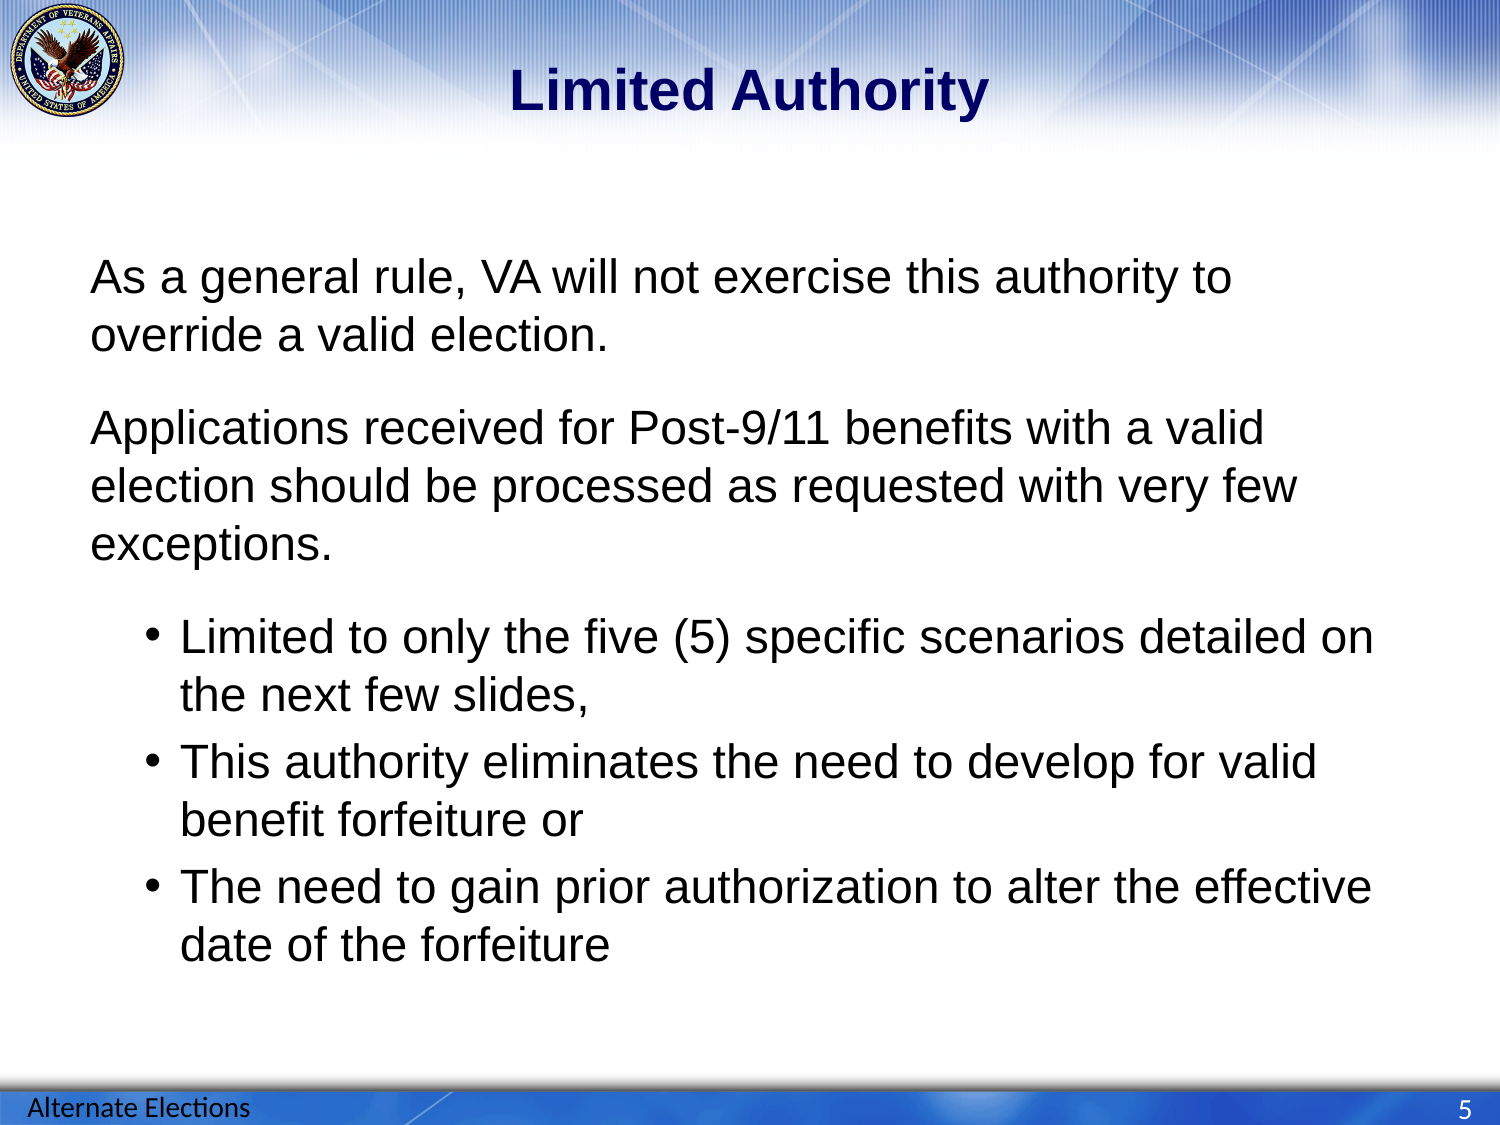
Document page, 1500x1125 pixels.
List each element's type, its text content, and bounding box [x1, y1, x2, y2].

list As a general rule, VA will not exercise this authority to override a valid election. Applications received for Post-9/11 benefits with a valid election should be processed as requested with very few exceptions. Limited to only the five (5) specific scenarios detailed on the next few slides, This authority eliminates the need to develop for valid benefit forfeiture or The need to gain prior authorization to alter the effective date of the forfeiture [75, 237, 1425, 980]
title Limited Authority [0, 0, 1500, 175]
footer Alternate Elections [12, 1081, 714, 1119]
picture [0, 175, 1500, 1125]
slide_number 5 [1137, 1083, 1488, 1125]
